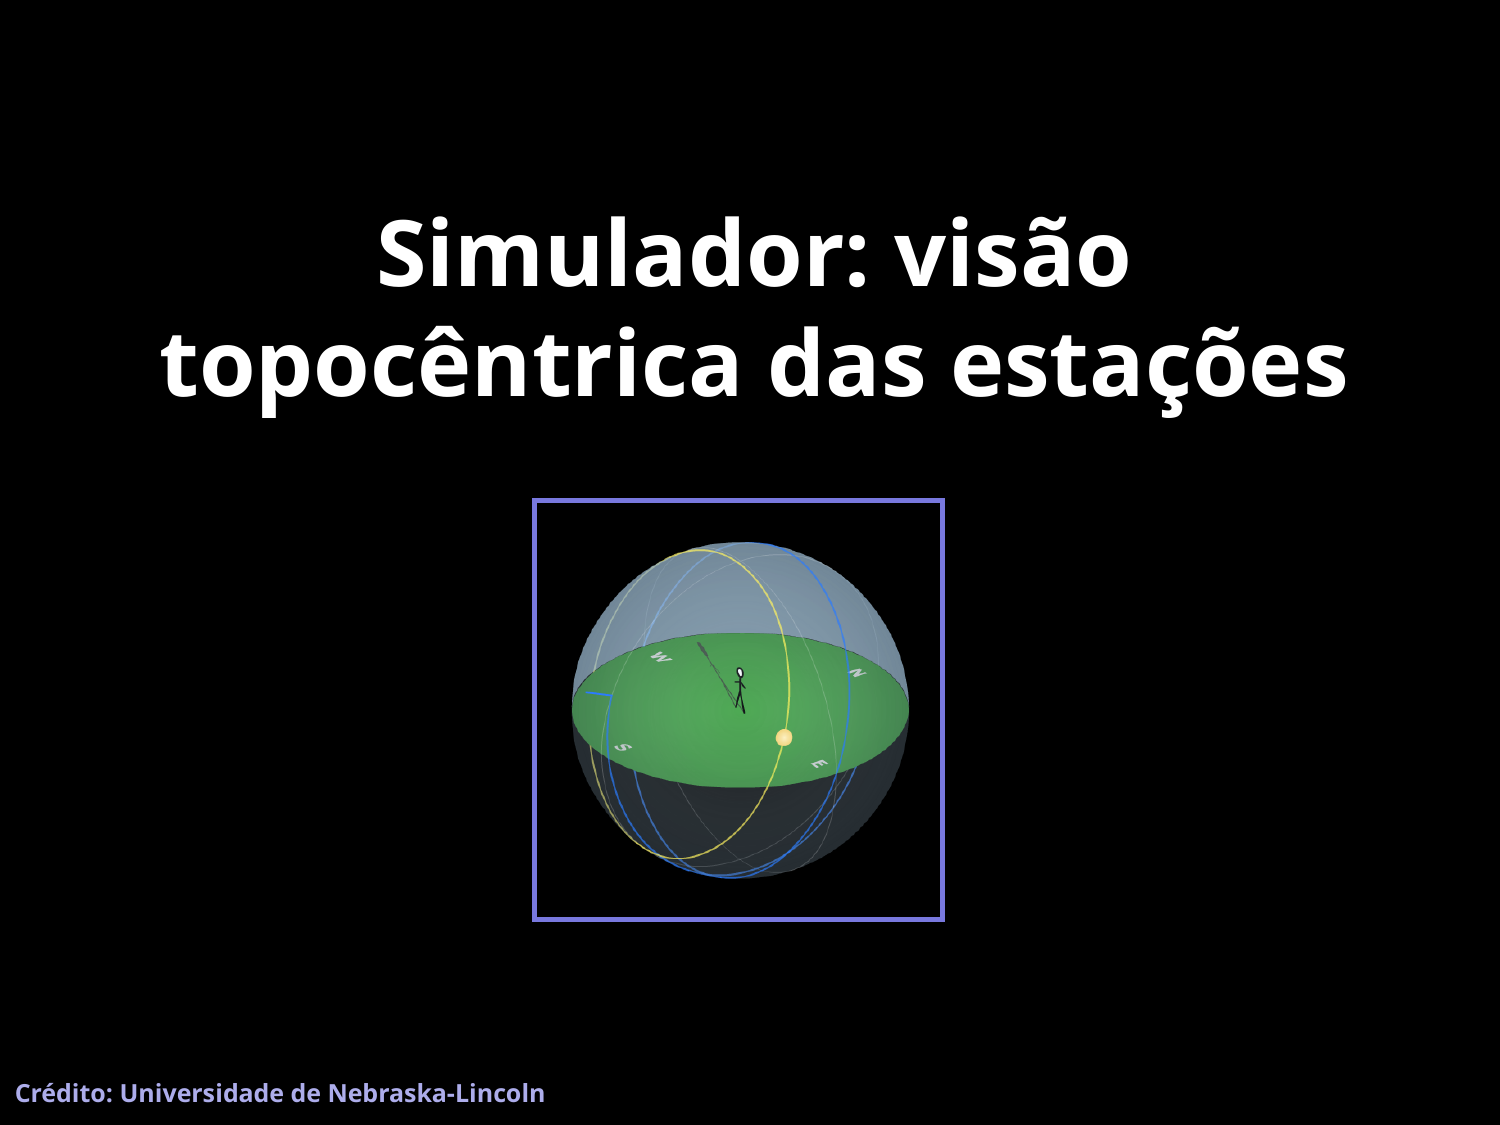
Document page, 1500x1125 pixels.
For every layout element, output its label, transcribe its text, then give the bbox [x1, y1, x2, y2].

title Simulador: visão topocêntrica das estações [116, 210, 1393, 399]
picture [537, 503, 941, 917]
text_box Crédito: Universidade de Nebraska-Lincoln [0, 1070, 1500, 1116]
